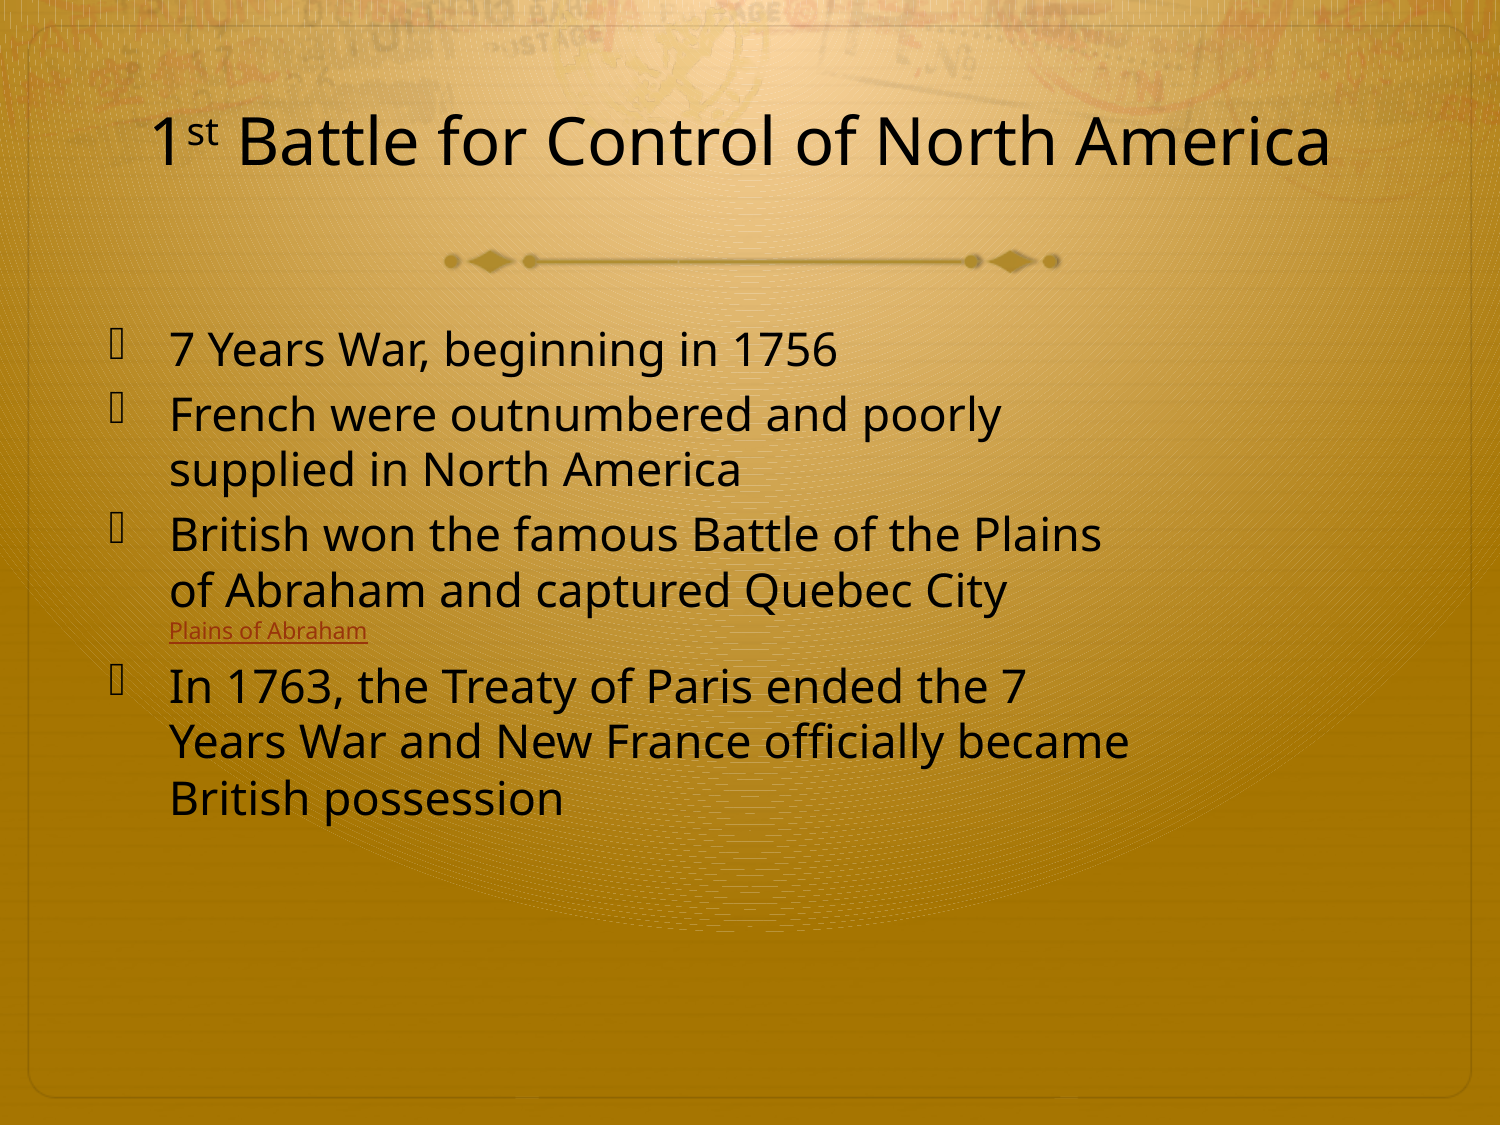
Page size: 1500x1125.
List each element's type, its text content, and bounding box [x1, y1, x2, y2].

list 7 Years War, beginning in 1756 French were outnumbered and poorly supplied in North America British won the famous Battle of the Plains of Abraham and captured Quebec City Plains of Abraham In 1763, the Treaty of Paris ended the 7 Years War and New France officially became British possession [93, 312, 1150, 875]
picture [0, 0, 1500, 1125]
title 1st Battle for Control of North America [93, 45, 1407, 233]
